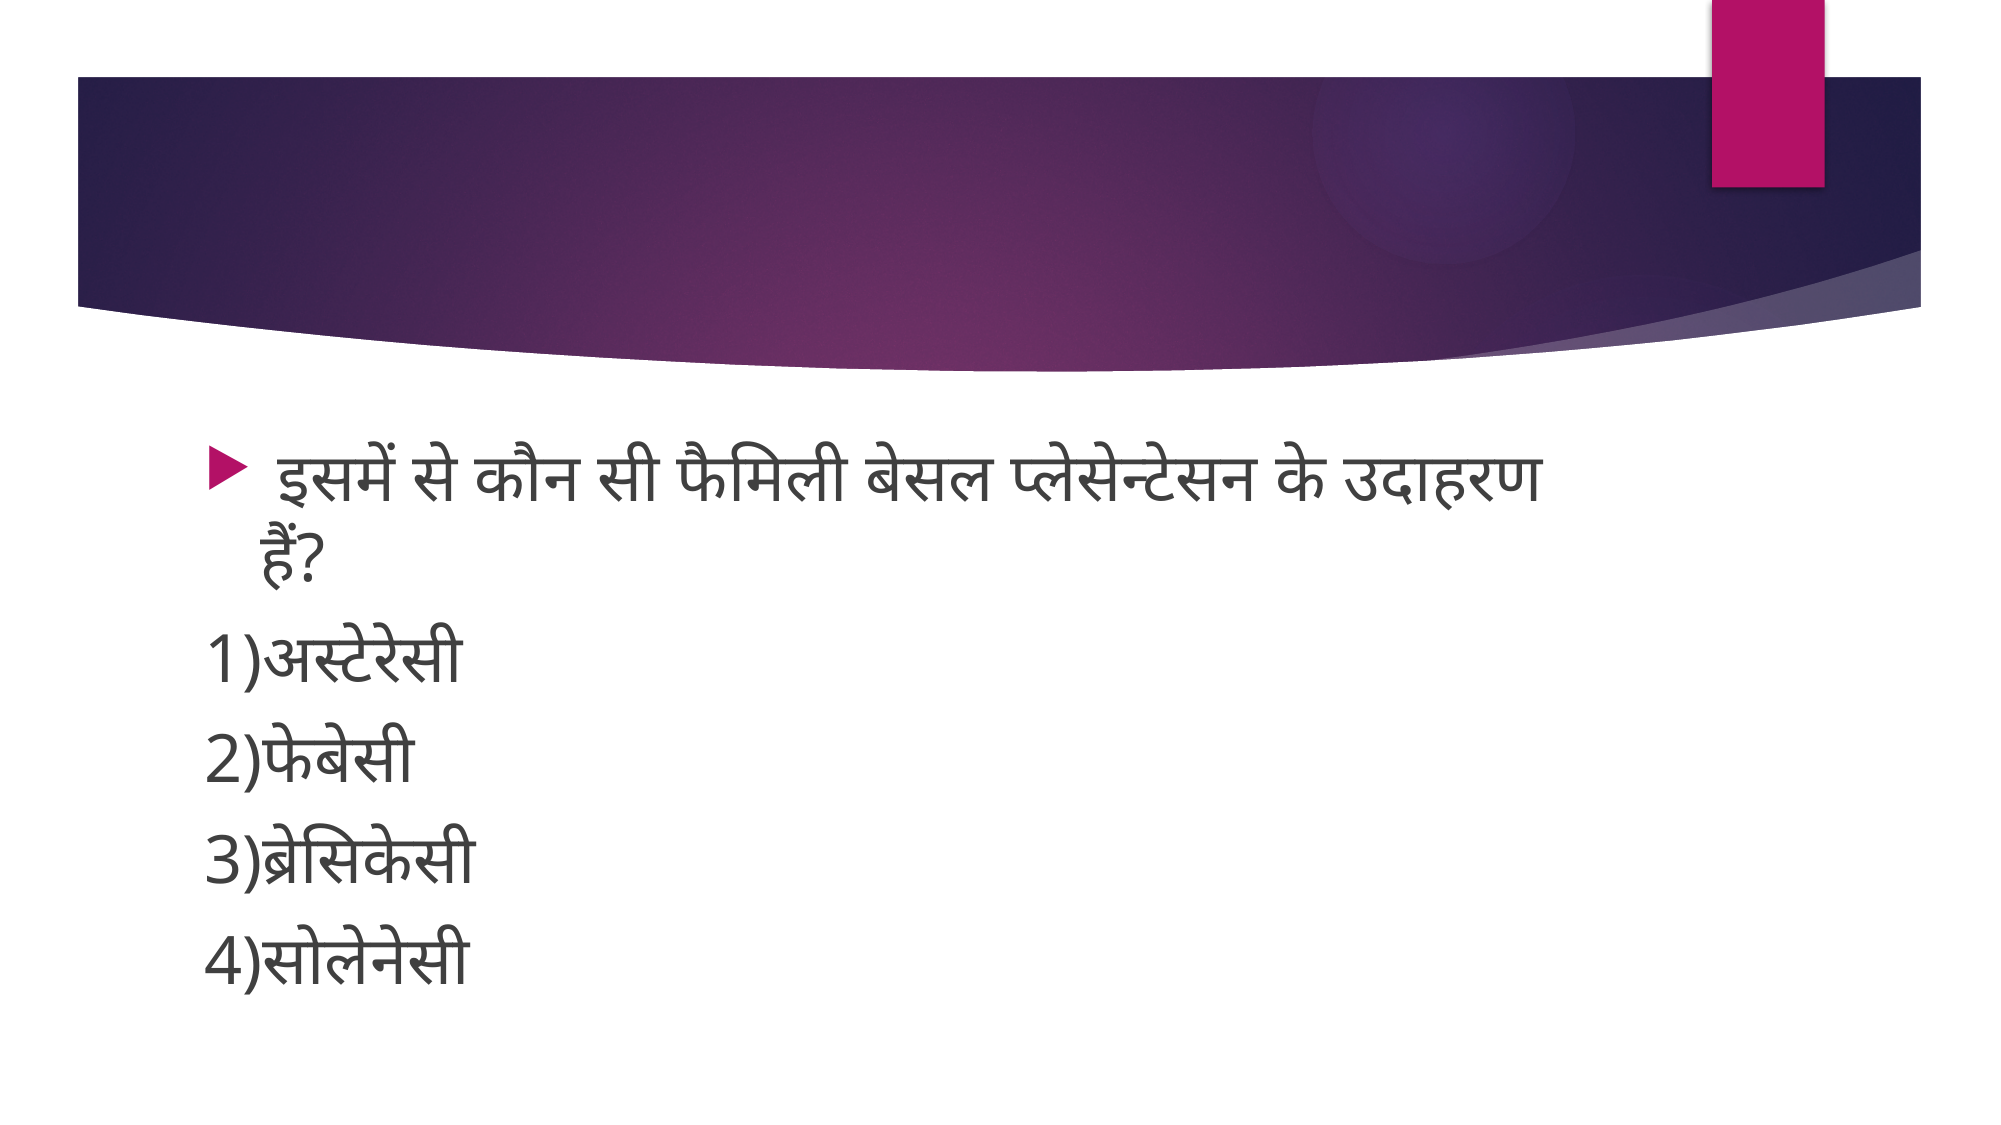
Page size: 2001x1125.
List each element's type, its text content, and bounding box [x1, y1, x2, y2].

list इसमें से कौन सी फैमिली बेसल प्लेसेन्टेसन के उदाहरण हैं? 1)अस्टेरेसी 2)फेबेसी 3)ब्रेसिकेसी 4)सोलेनेसी [189, 427, 1638, 988]
